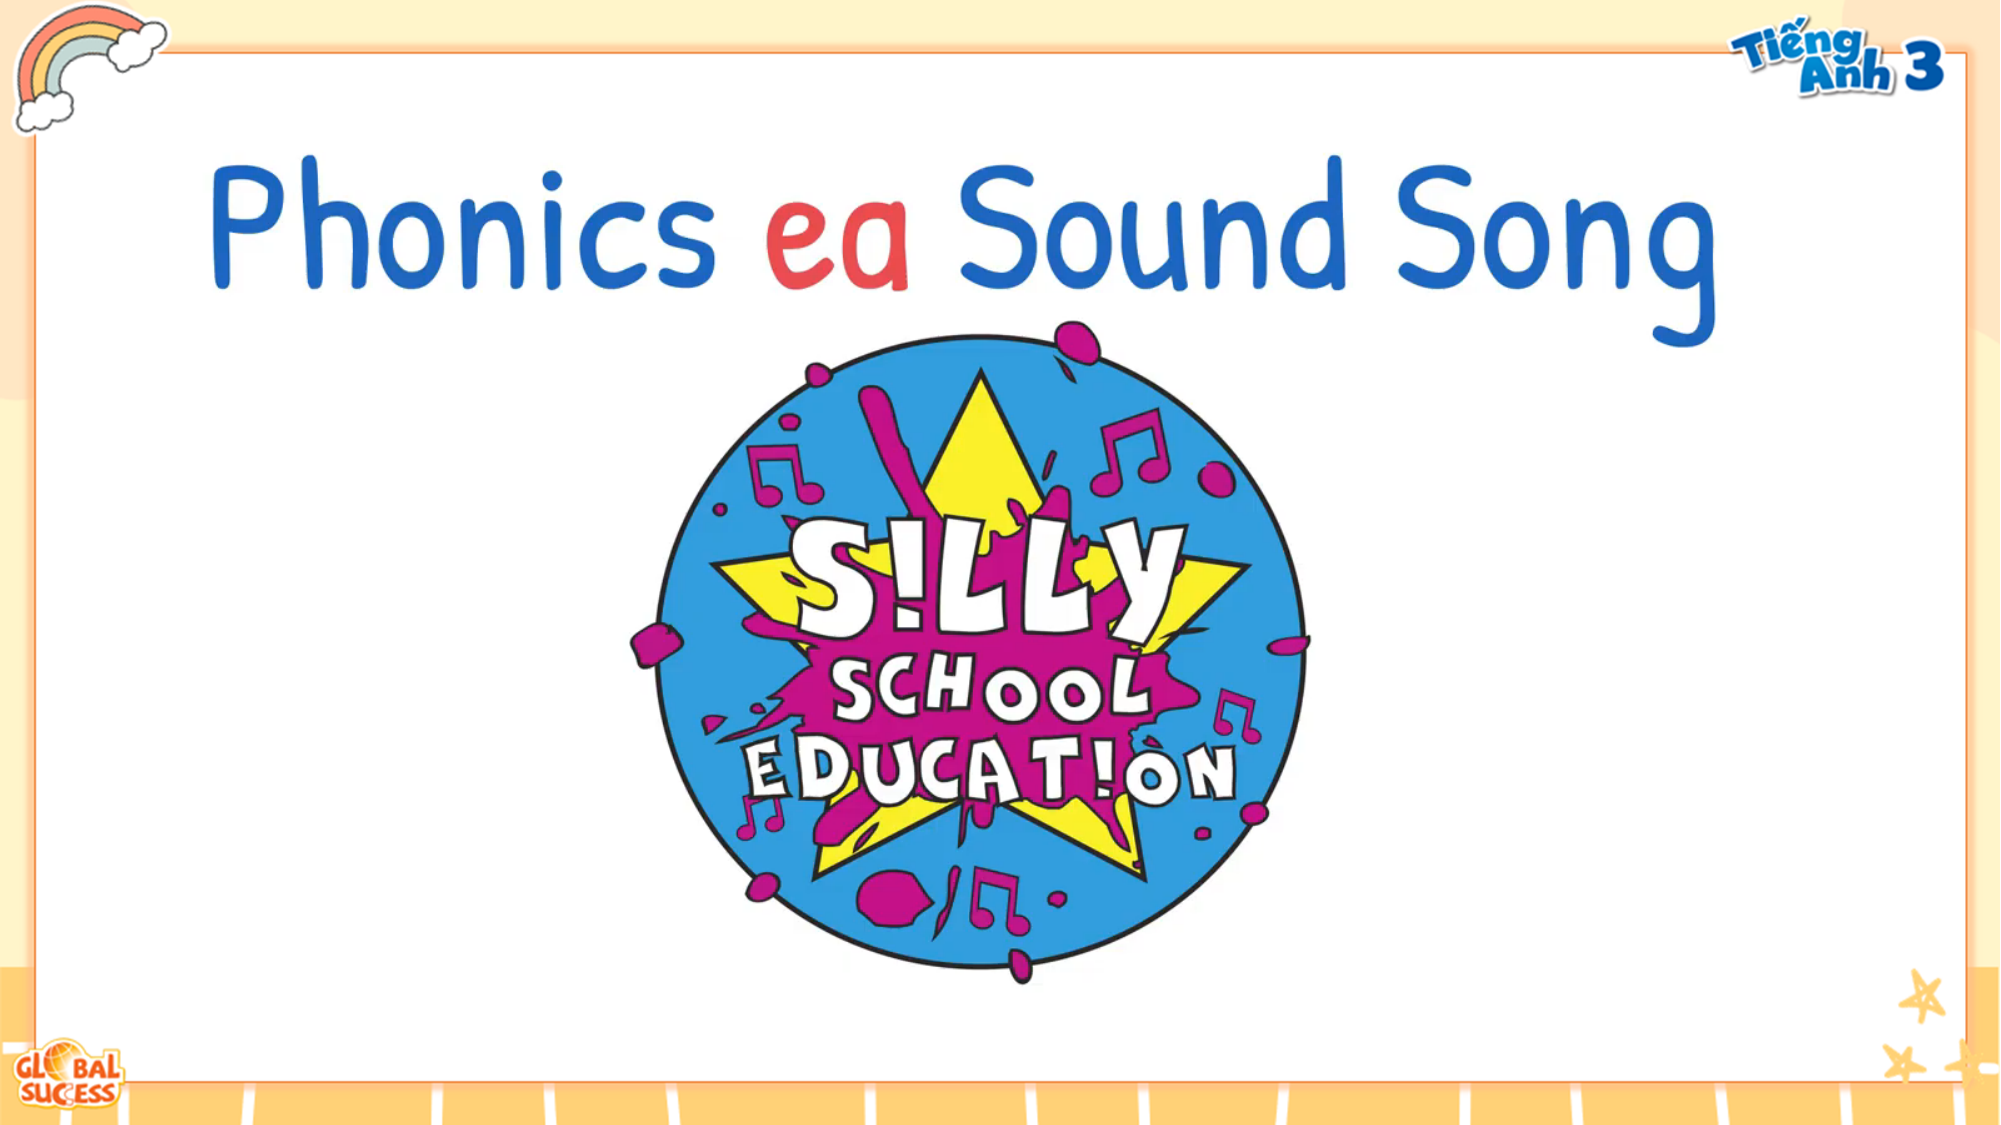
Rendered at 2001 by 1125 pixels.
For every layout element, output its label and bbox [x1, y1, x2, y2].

picture [0, 0, 2000, 1125]
text_box [163, 112, 1764, 1013]
